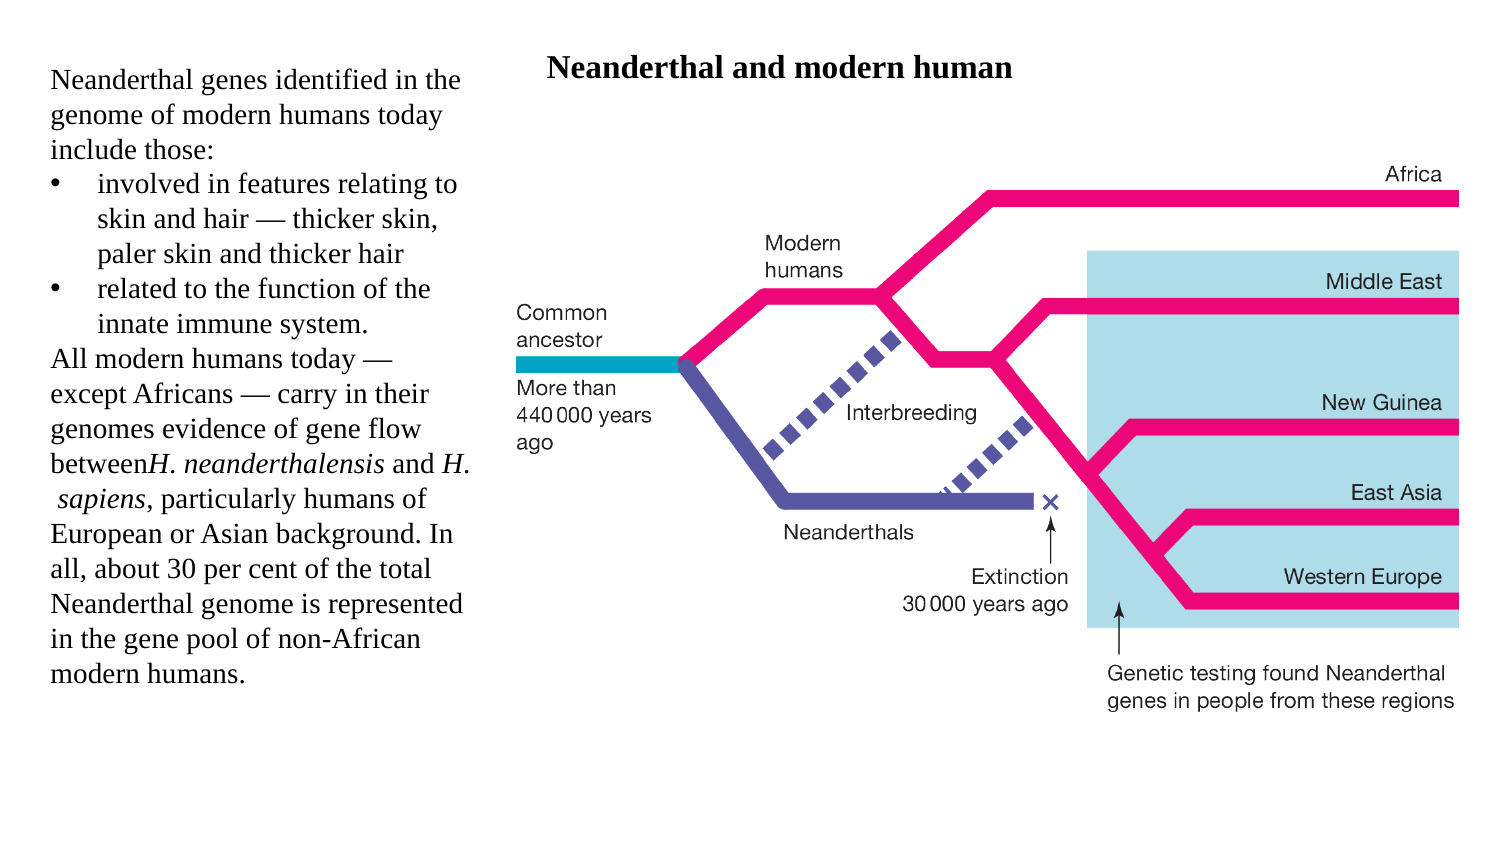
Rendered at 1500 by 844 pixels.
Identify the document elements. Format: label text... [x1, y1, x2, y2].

text_box Neanderthal and modern human [531, 37, 1035, 93]
text_box Neanderthal genes identified in the genome of modern humans today include those: involved in features relating to skin and hair — thicker skin, paler skin and thicker hair related to the function of the innate immune system. All modern humans today — except Africans — carry in their genomes evidence of gene flow betweenH. neanderthalensis and H. sapiens, particularly humans of European or Asian background. In all, about 30 per cent of the total Neanderthal genome is represented in the gene pool of non-African modern humans. [35, 52, 487, 697]
picture [516, 162, 1459, 713]
